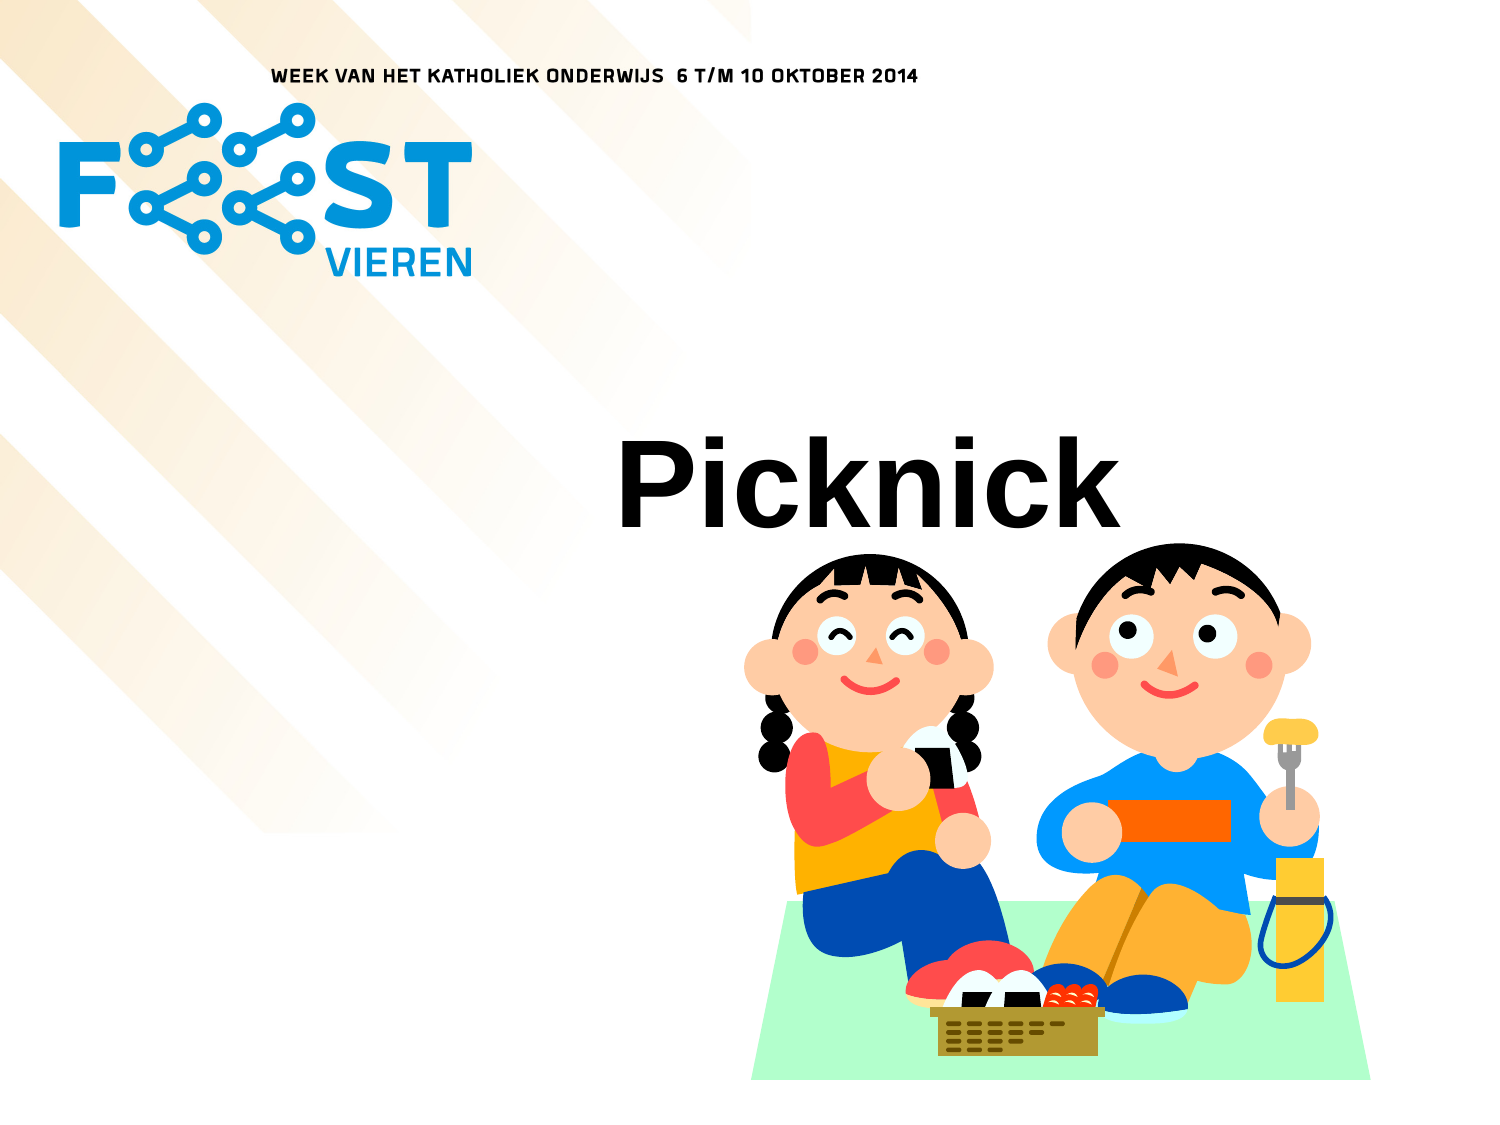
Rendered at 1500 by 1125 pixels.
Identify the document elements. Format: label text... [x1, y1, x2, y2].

picture [0, 0, 1500, 1125]
title Picknick [273, 327, 1463, 1100]
